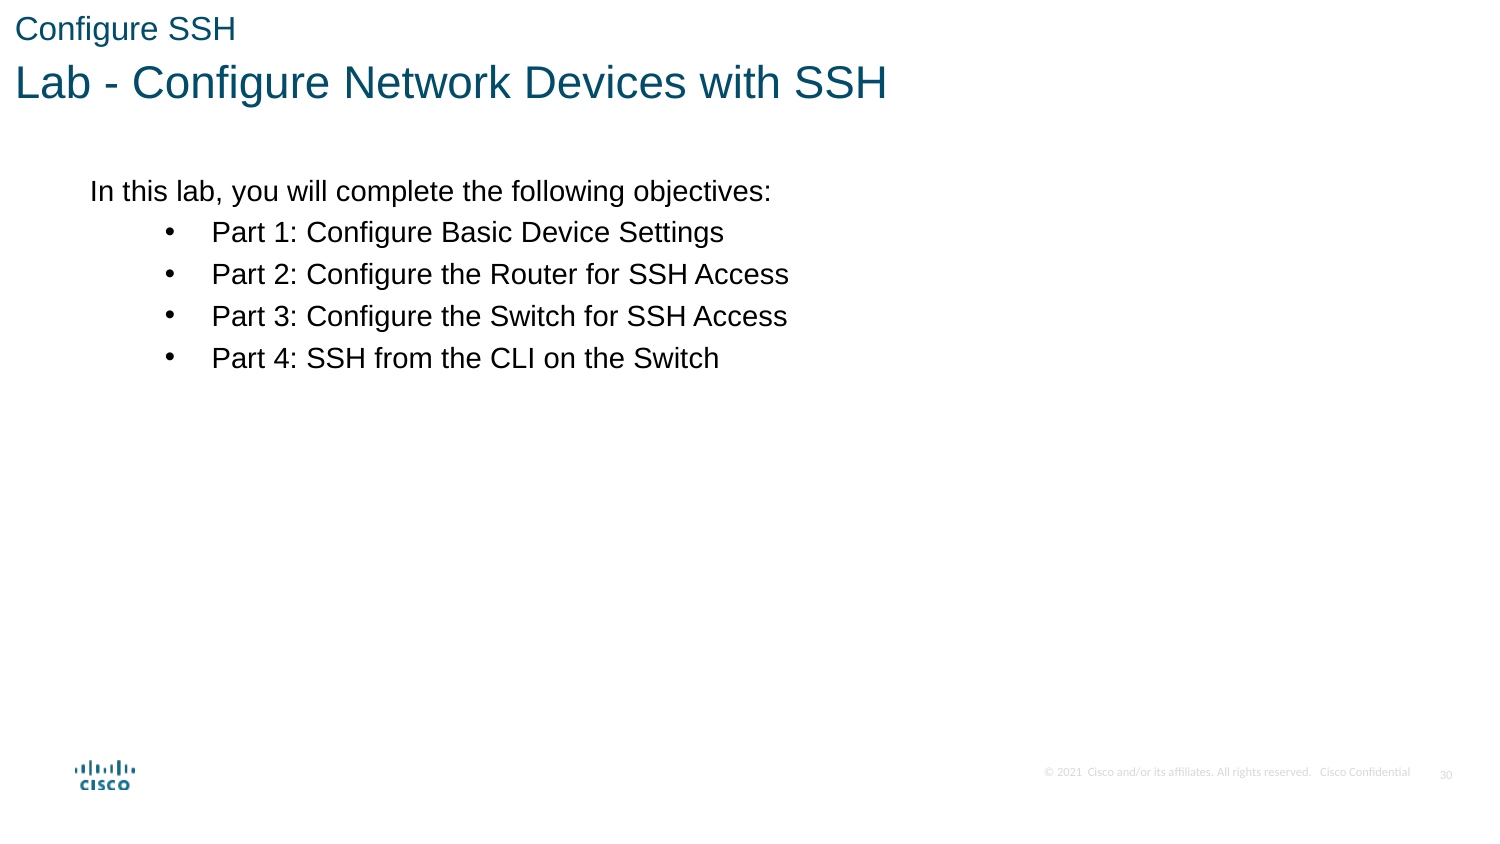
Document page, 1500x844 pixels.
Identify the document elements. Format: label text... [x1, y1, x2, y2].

list Lab - Configure Network Devices with SSH [0, 45, 1500, 195]
slide_number 30 [1425, 759, 1500, 797]
picture [75, 759, 135, 790]
list Configure SSH [0, 0, 1500, 45]
text_box In this lab, you will complete the following objectives: Part 1: Configure Basic Device Settings Part 2: Configure the Router for SSH Access Part 3: Configure the Switch for SSH Access Part 4: SSH from the CLI on the Switch [74, 157, 1425, 580]
